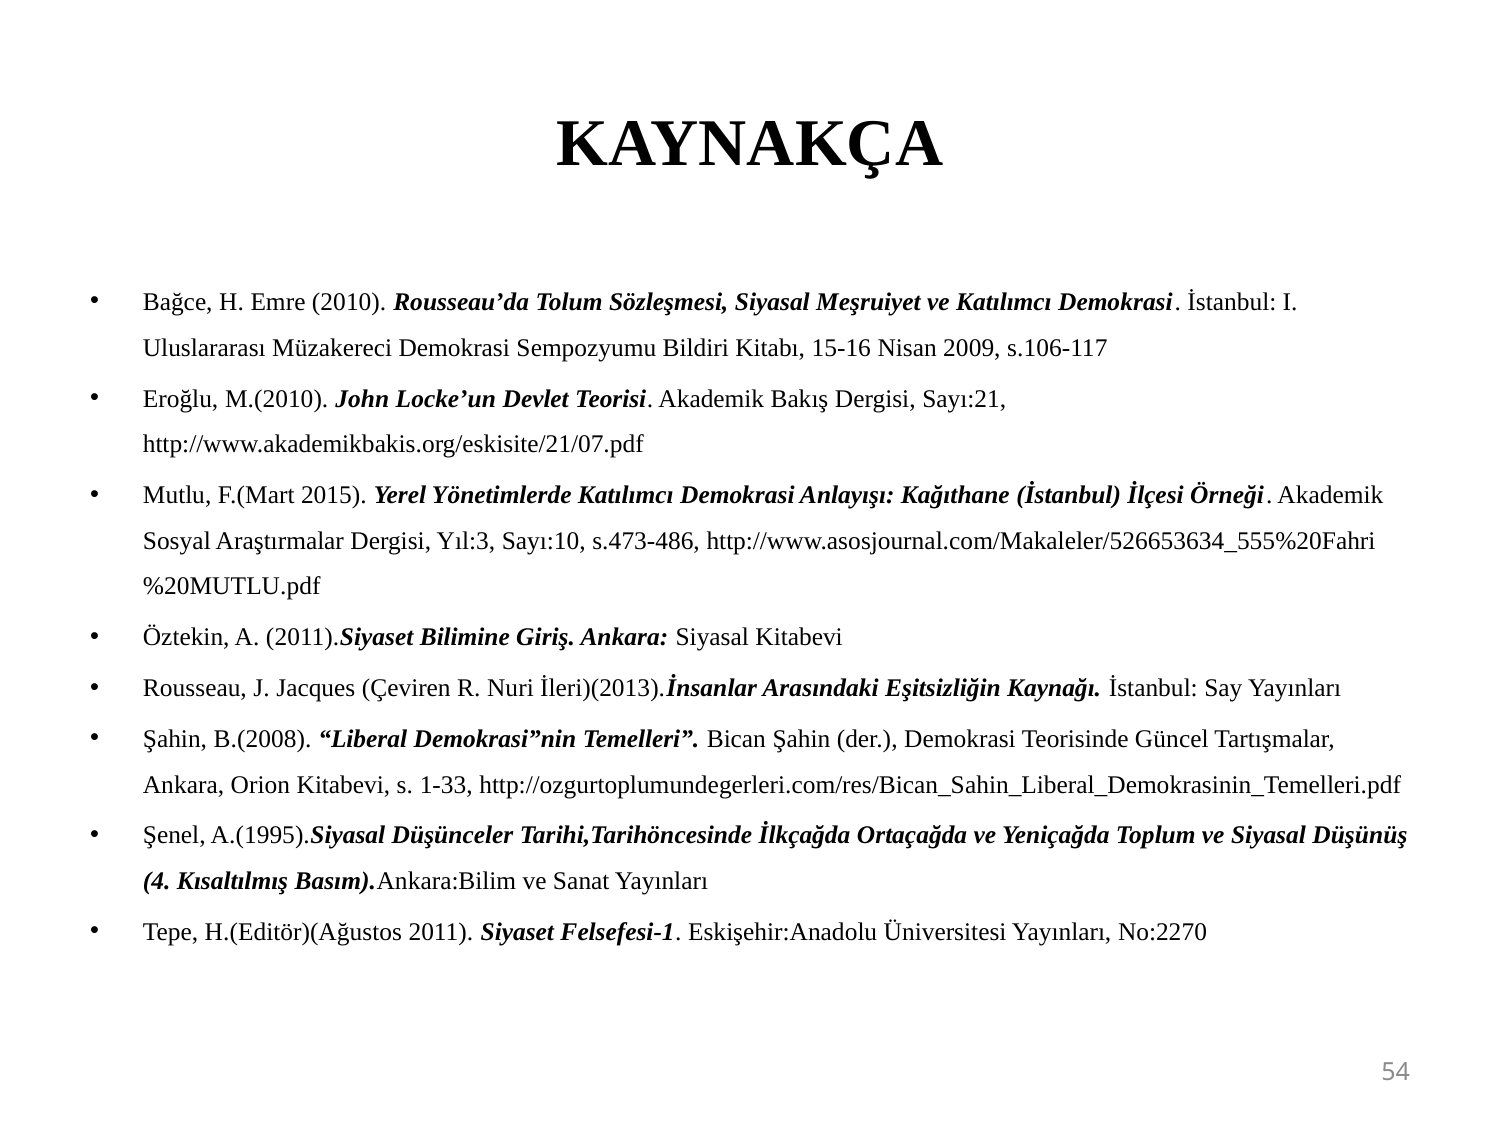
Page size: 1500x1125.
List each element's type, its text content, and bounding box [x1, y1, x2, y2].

slide_number 54 [1074, 1042, 1425, 1103]
title KAYNAKÇA [75, 45, 1425, 233]
list Bağce, H. Emre (2010). Rousseau’da Tolum Sözleşmesi, Siyasal Meşruiyet ve Katılımcı Demokrasi. İstanbul: I. Uluslararası Müzakereci Demokrasi Sempozyumu Bildiri Kitabı, 15-16 Nisan 2009, s.106-117 Eroğlu, M.(2010). John Locke’un Devlet Teorisi. Akademik Bakış Dergisi, Sayı:21, http://www.akademikbakis.org/eskisite/21/07.pdf Mutlu, F.(Mart 2015). Yerel Yönetimlerde Katılımcı Demokrasi Anlayışı: Kağıthane (İstanbul) İlçesi Örneği. Akademik Sosyal Araştırmalar Dergisi, Yıl:3, Sayı:10, s.473-486, http://www.asosjournal.com/Makaleler/526653634_555%20Fahri%20MUTLU.pdf Öztekin, A. (2011).Siyaset Bilimine Giriş. Ankara: Siyasal Kitabevi Rousseau, J. Jacques (Çeviren R. Nuri İleri)(2013).İnsanlar Arasındaki Eşitsizliğin Kaynağı. İstanbul: Say Yayınları Şahin, B.(2008). “Liberal Demokrasi”nin Temelleri”. Bican Şahin (der.), Demokrasi Teorisinde Güncel Tartışmalar, Ankara, Orion Kitabevi, s. 1-33, http://ozgurtoplumundegerleri.com/res/Bican_Sahin_Liberal_Demokrasinin_Temelleri.pdf Şenel, A.(1995).Siyasal Düşünceler Tarihi,Tarihöncesinde İlkçağda Ortaçağda ve Yeniçağda Toplum ve Siyasal Düşünüş (4. Kısaltılmış Basım).Ankara:Bilim ve Sanat Yayınları Tepe, H.(Editör)(Ağustos 2011). Siyaset Felsefesi-1. Eskişehir:Anadolu Üniversitesi Yayınları, No:2270 [75, 262, 1425, 1005]
